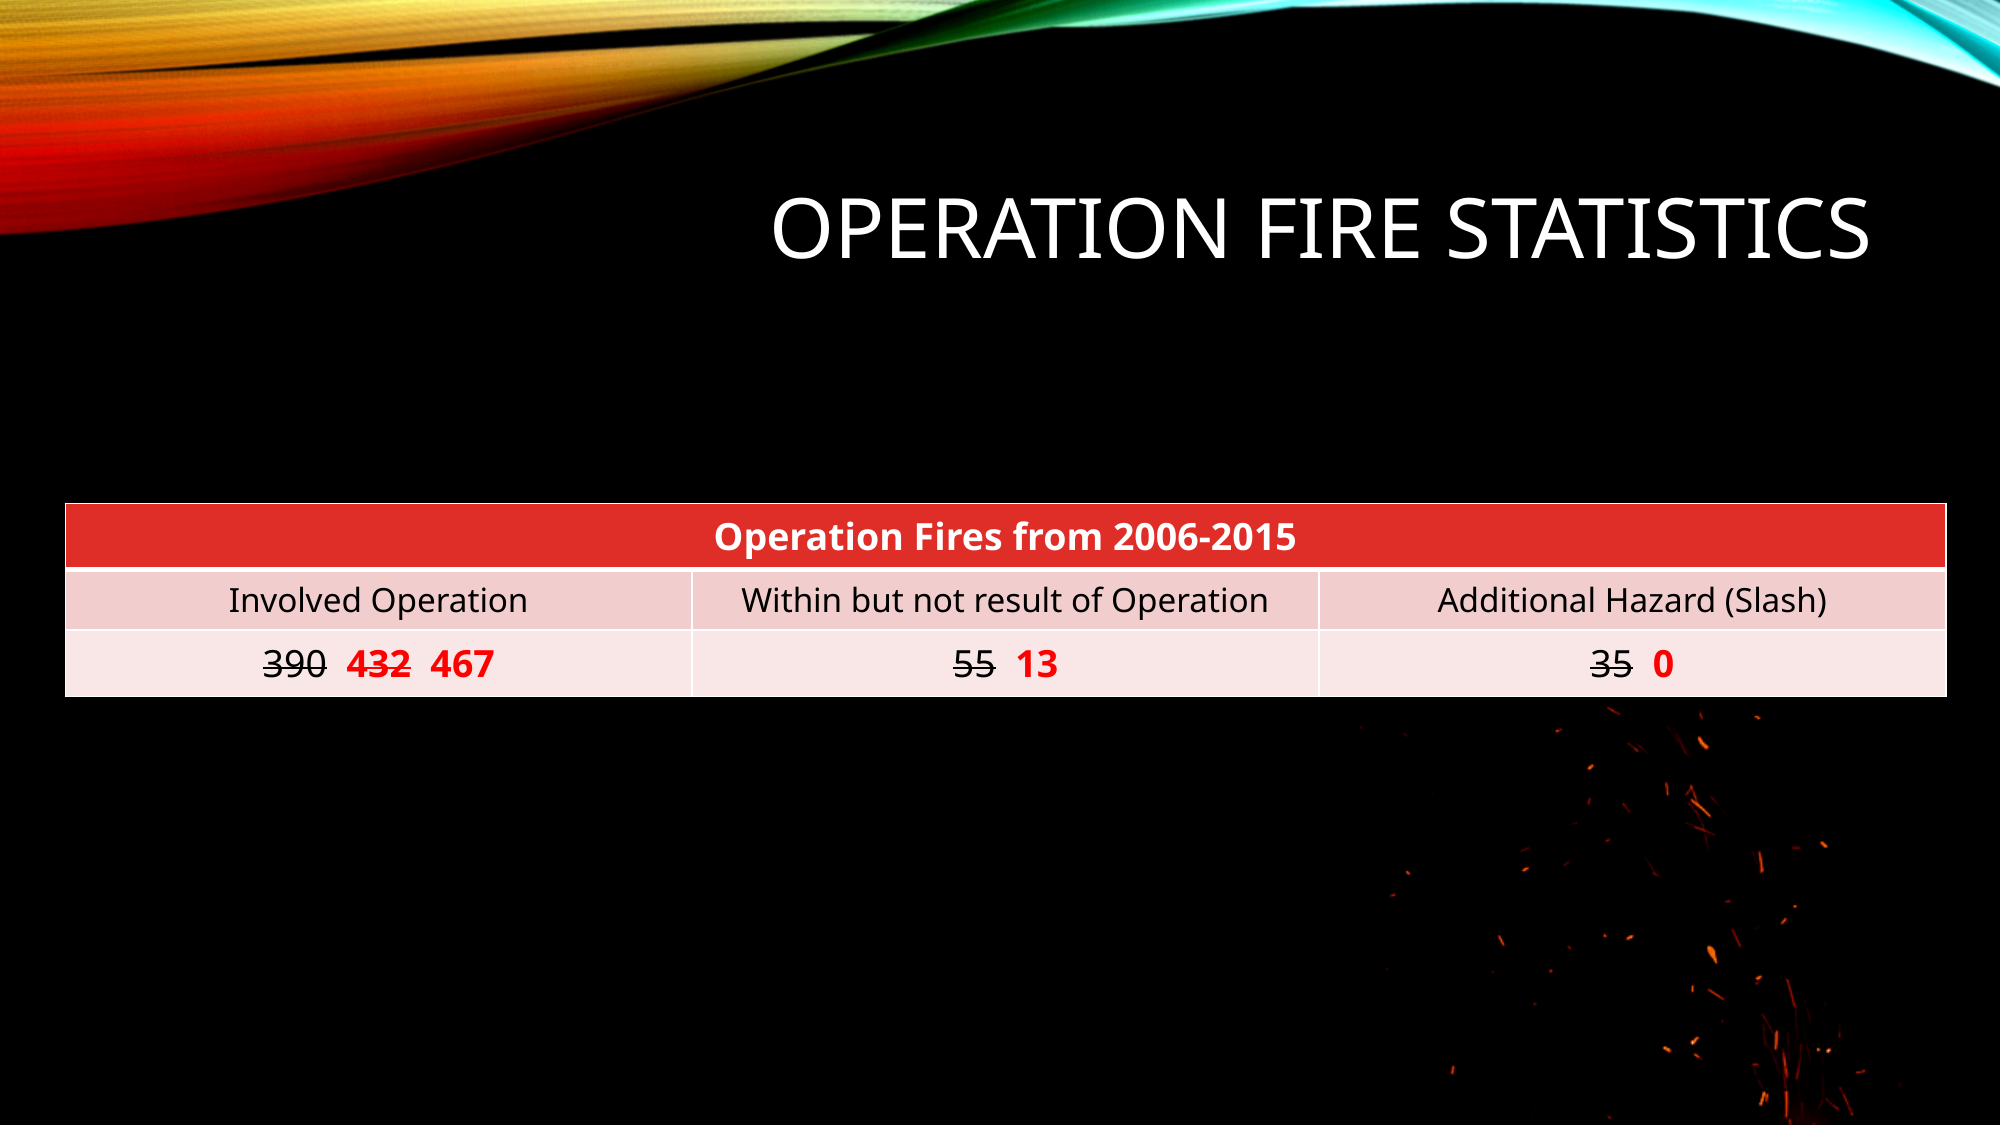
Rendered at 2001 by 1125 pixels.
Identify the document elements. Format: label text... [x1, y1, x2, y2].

picture [0, 0, 2000, 237]
table_cell Involved Operation [66, 572, 691, 629]
table_cell 35 0 [1320, 631, 1945, 696]
table_cell Additional Hazard (Slash) [1320, 572, 1945, 629]
picture [1360, 685, 2000, 1125]
table_header Operation Fires from 2006-2015 [66, 504, 1945, 567]
title Operation fire statistics [474, 125, 1888, 338]
table_cell 390 432 467 [66, 631, 691, 696]
table_cell 55 13 [693, 631, 1318, 696]
table_cell Within but not result of Operation [693, 572, 1318, 629]
